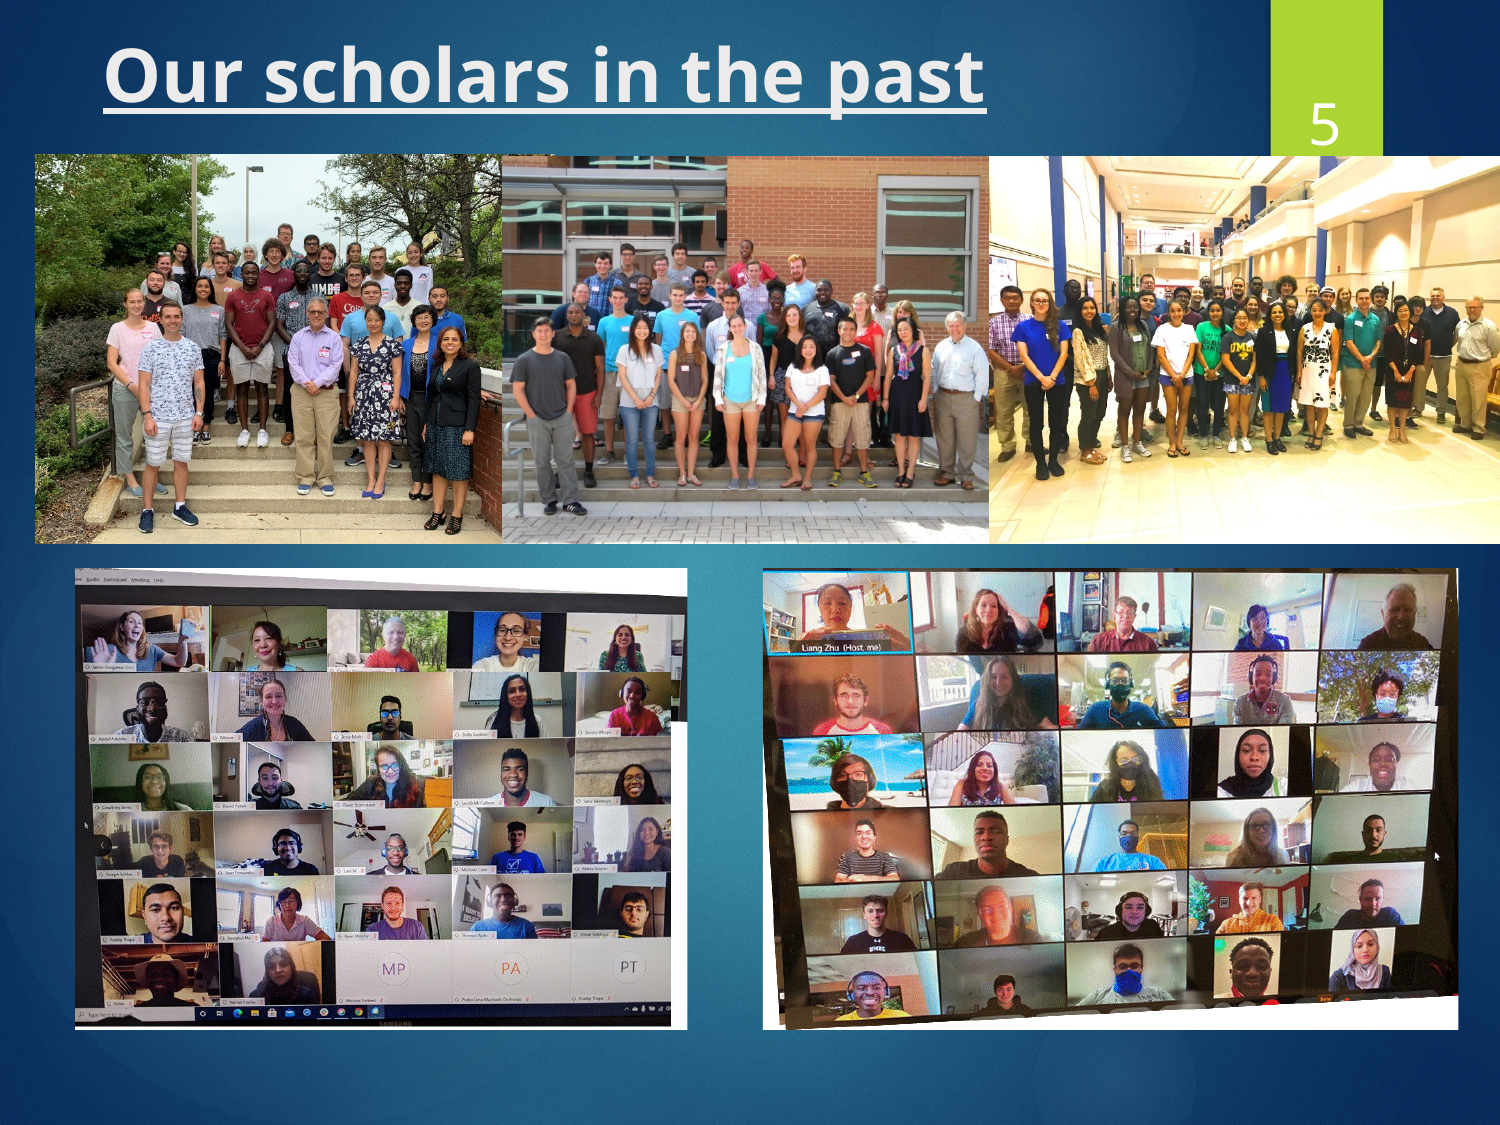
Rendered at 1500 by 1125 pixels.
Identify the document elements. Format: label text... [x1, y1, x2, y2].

picture [74, 568, 688, 1030]
picture [762, 568, 1459, 1030]
picture [35, 154, 1500, 545]
slide_number 5 [1273, 48, 1378, 154]
title Our scholars in the past [87, 20, 1413, 126]
